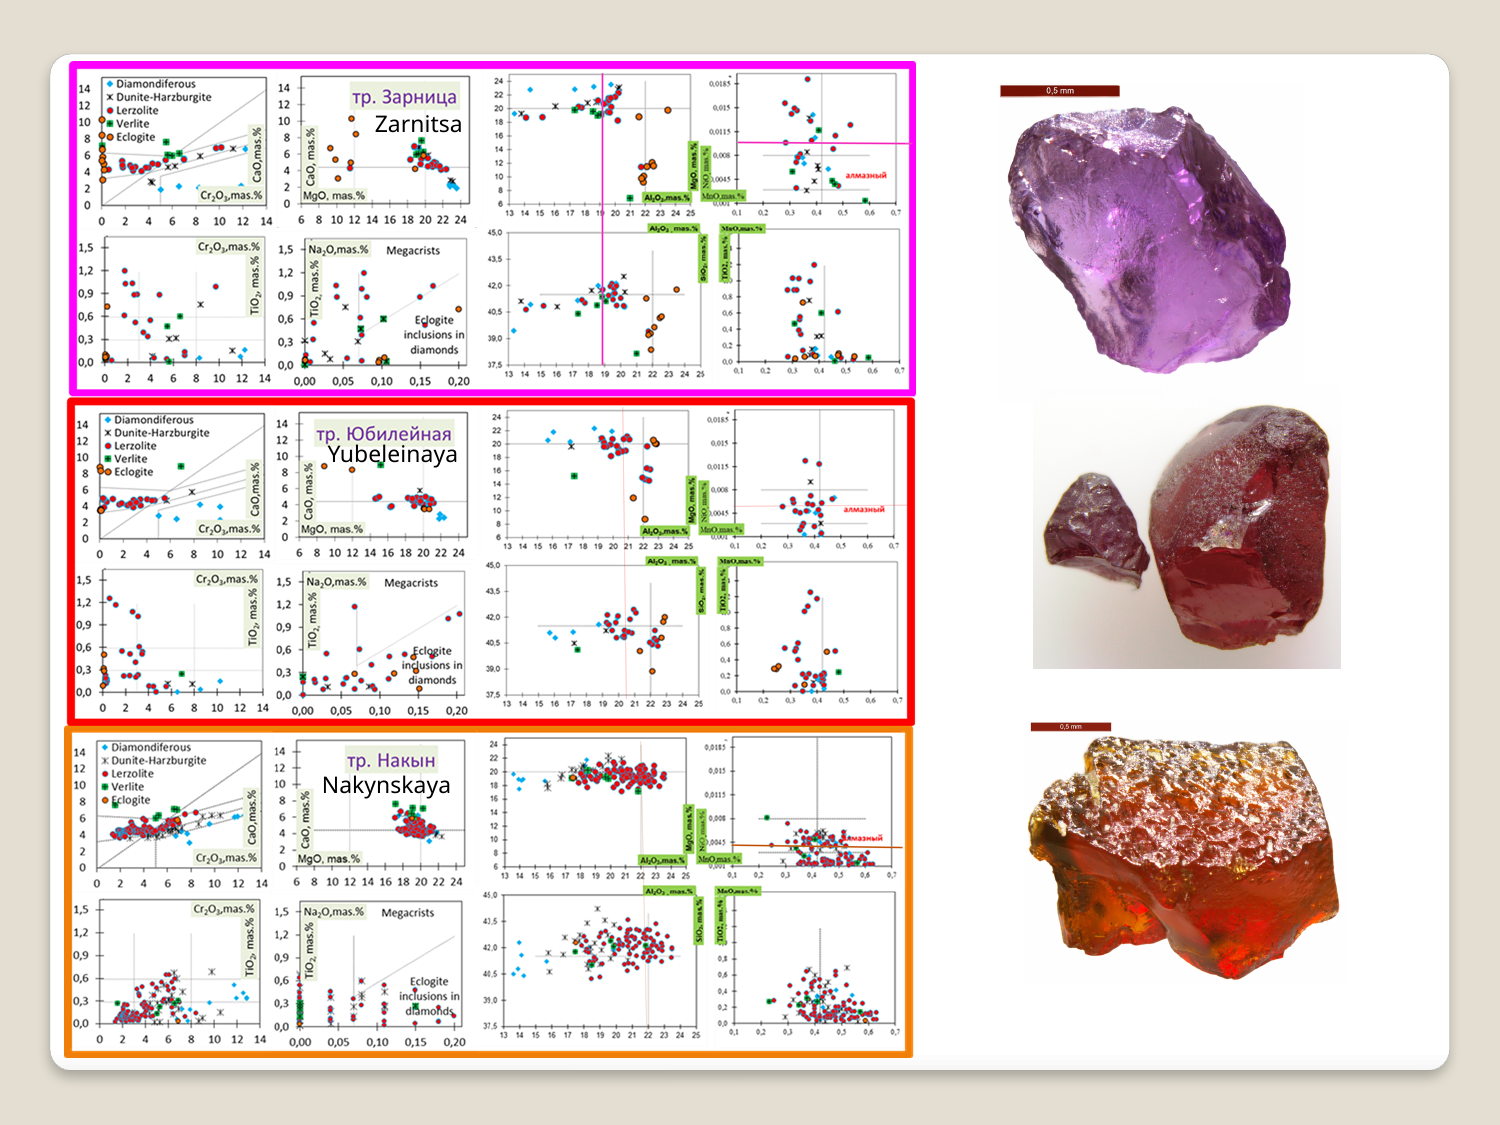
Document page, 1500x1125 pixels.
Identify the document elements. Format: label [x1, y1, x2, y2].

picture [1024, 721, 1348, 990]
picture [997, 83, 1342, 670]
picture [64, 60, 916, 1058]
